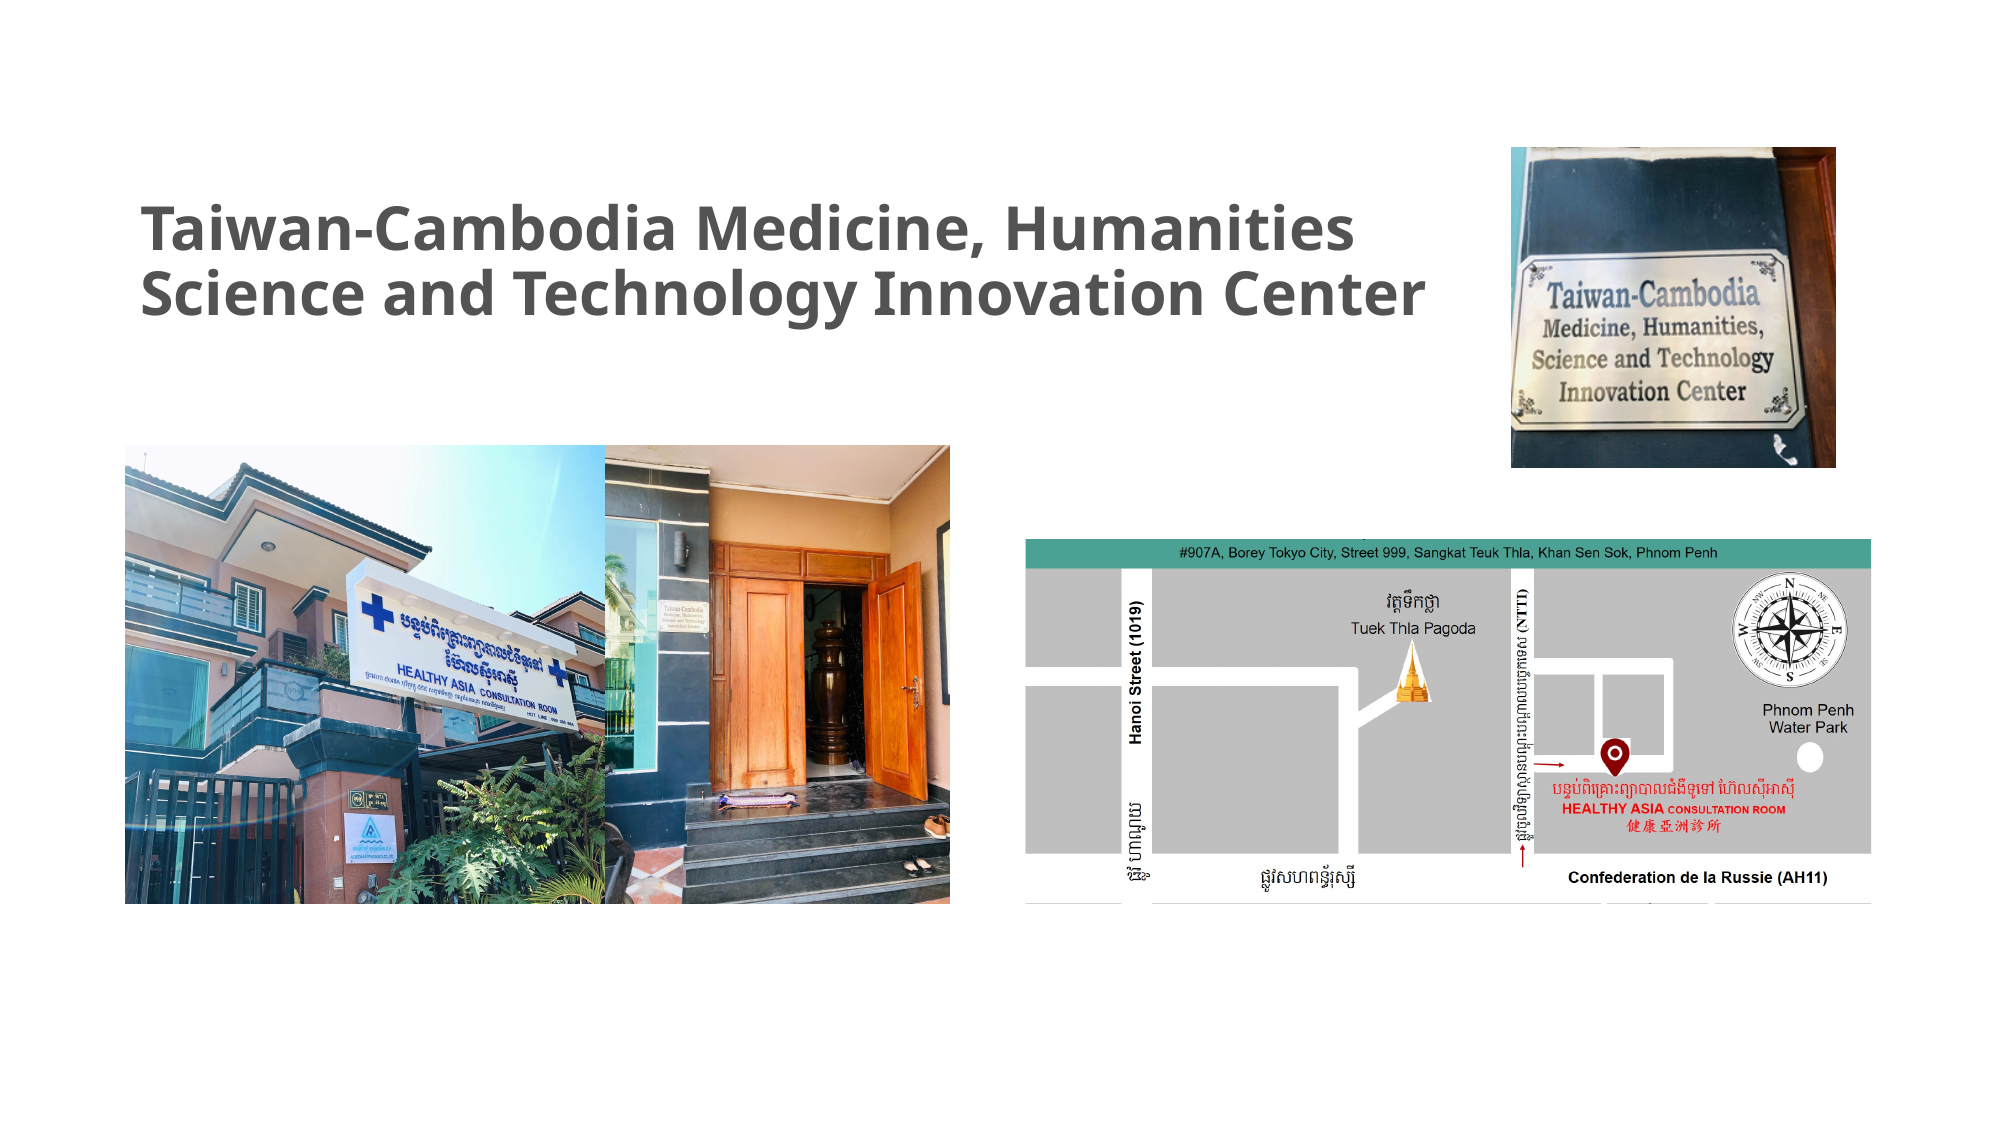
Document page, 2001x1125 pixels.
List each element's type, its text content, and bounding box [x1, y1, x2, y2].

picture [1511, 147, 1836, 468]
title Taiwan-Cambodia Medicine, Humanities Science and Technology Innovation Center [125, 162, 1472, 365]
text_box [124, 445, 950, 904]
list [1025, 539, 1872, 904]
